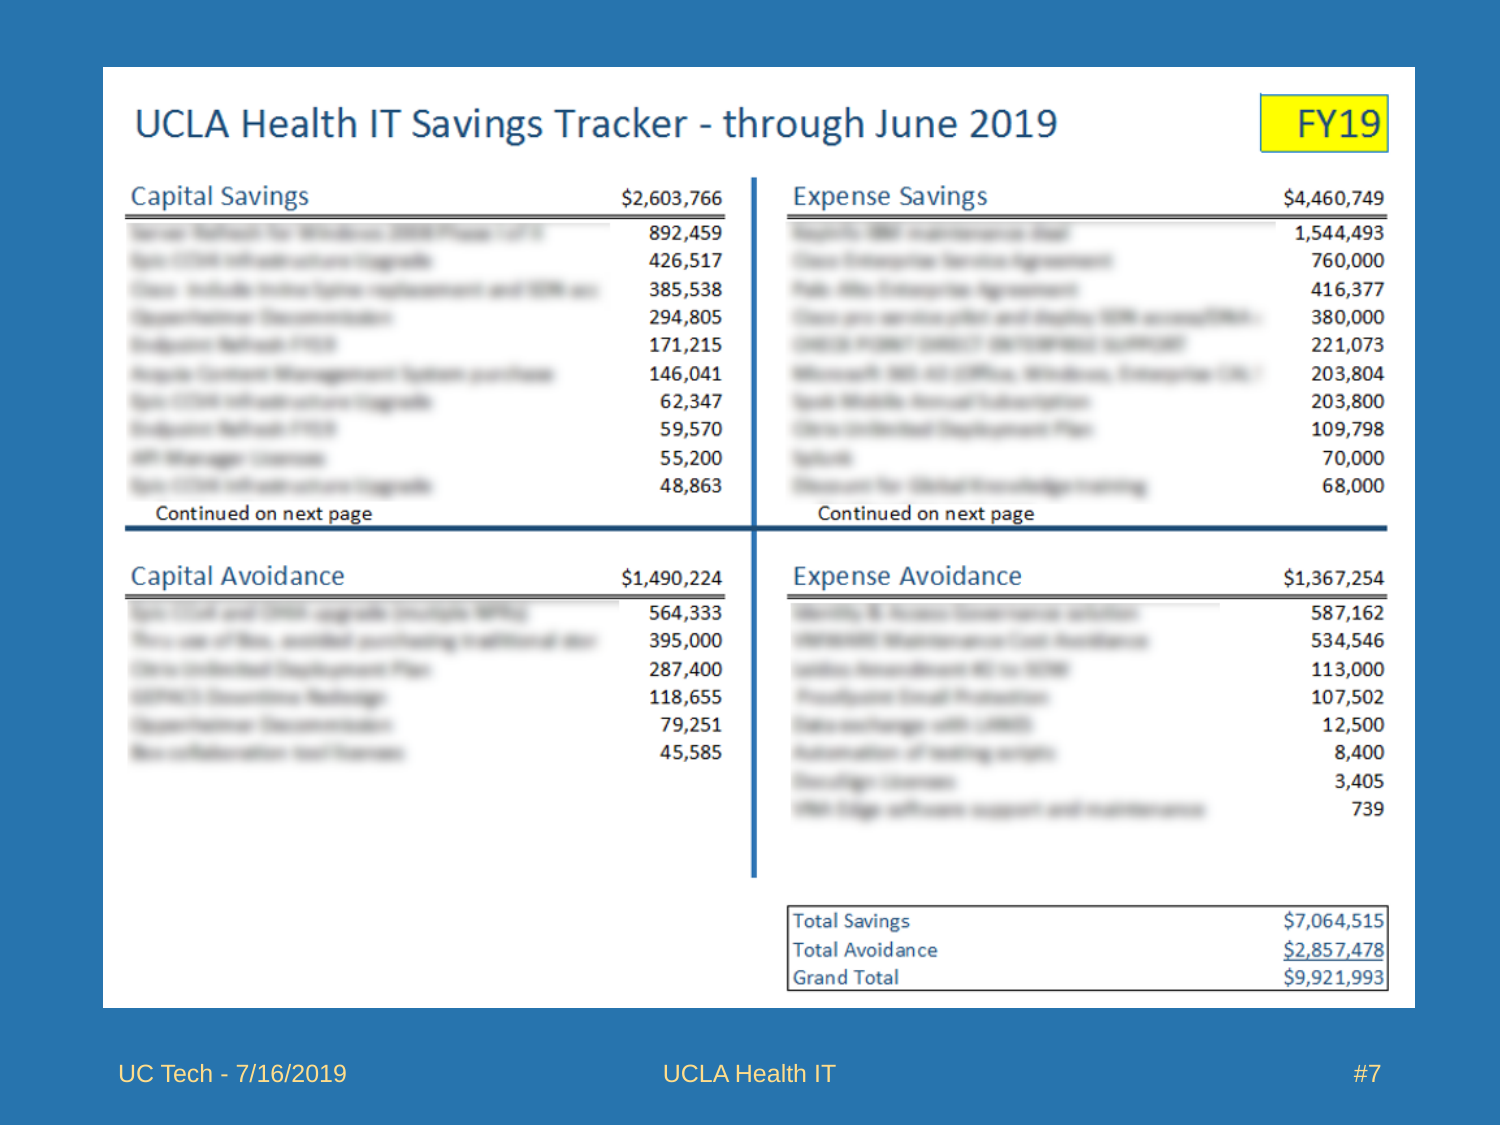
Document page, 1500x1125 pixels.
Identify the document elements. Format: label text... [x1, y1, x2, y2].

footer UCLA Health IT [496, 1042, 1004, 1103]
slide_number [103, 1042, 441, 1103]
slide_number #7 [1059, 1042, 1397, 1103]
picture [103, 67, 1415, 1008]
